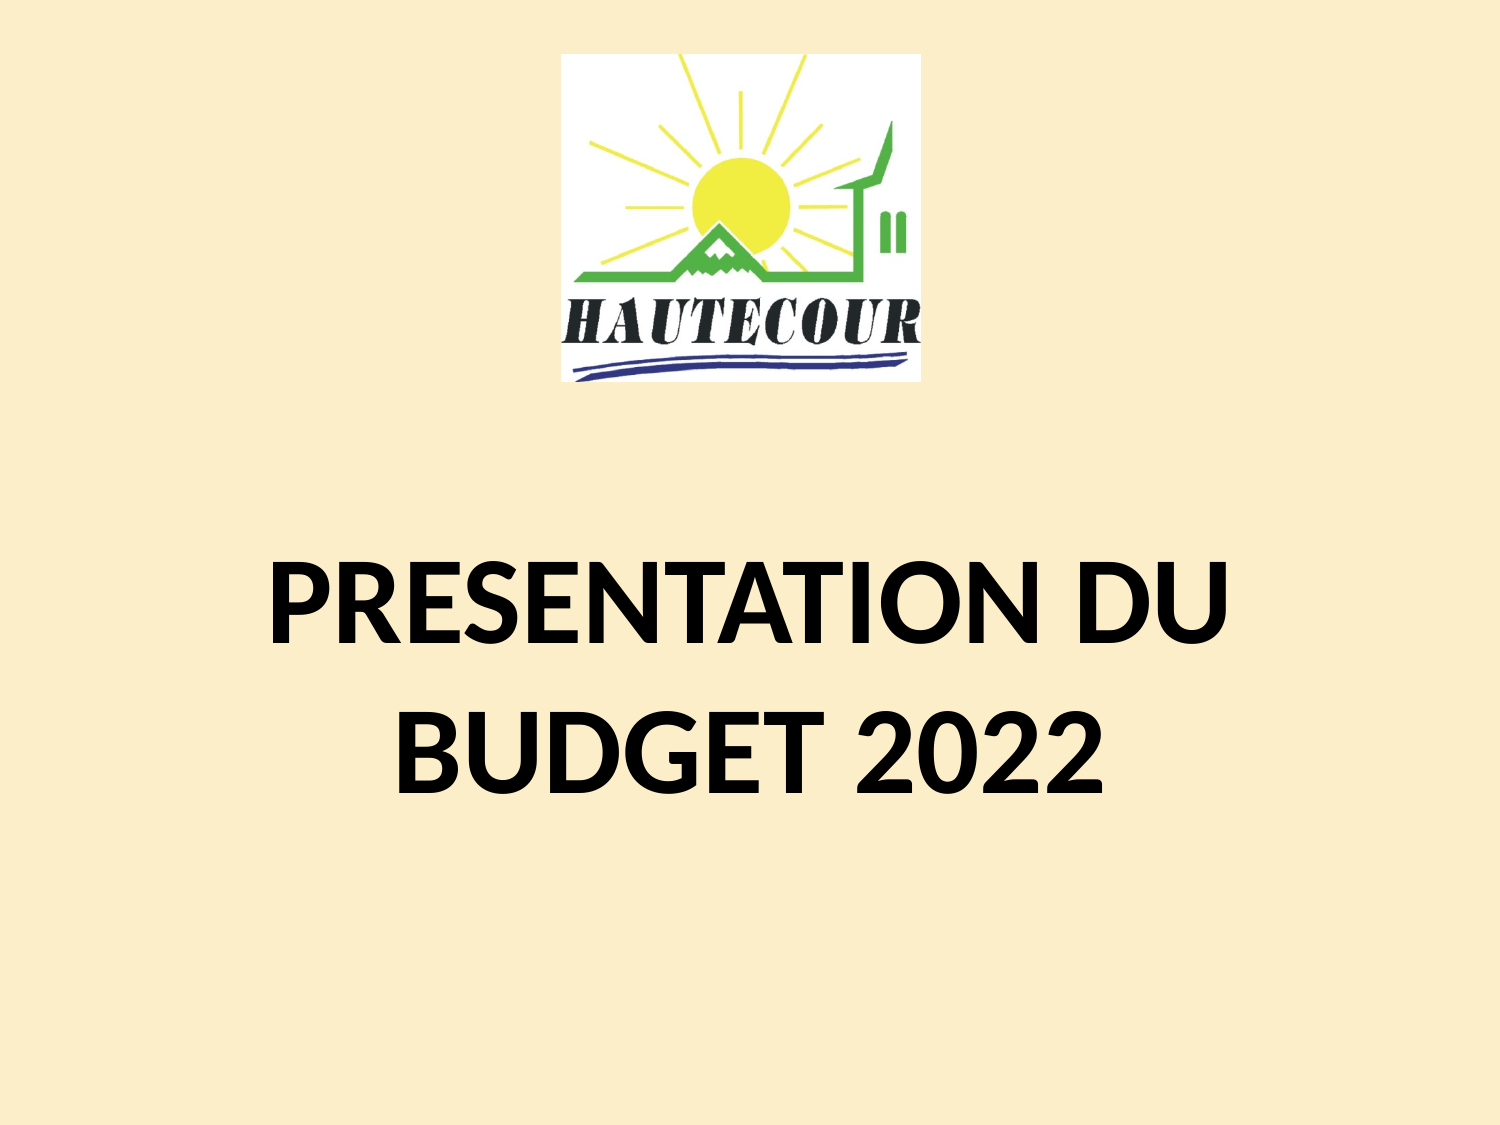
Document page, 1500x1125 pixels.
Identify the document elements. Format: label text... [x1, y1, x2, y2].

title PRESENTATION DU BUDGET 2022 [112, 125, 1388, 762]
picture [560, 54, 921, 382]
